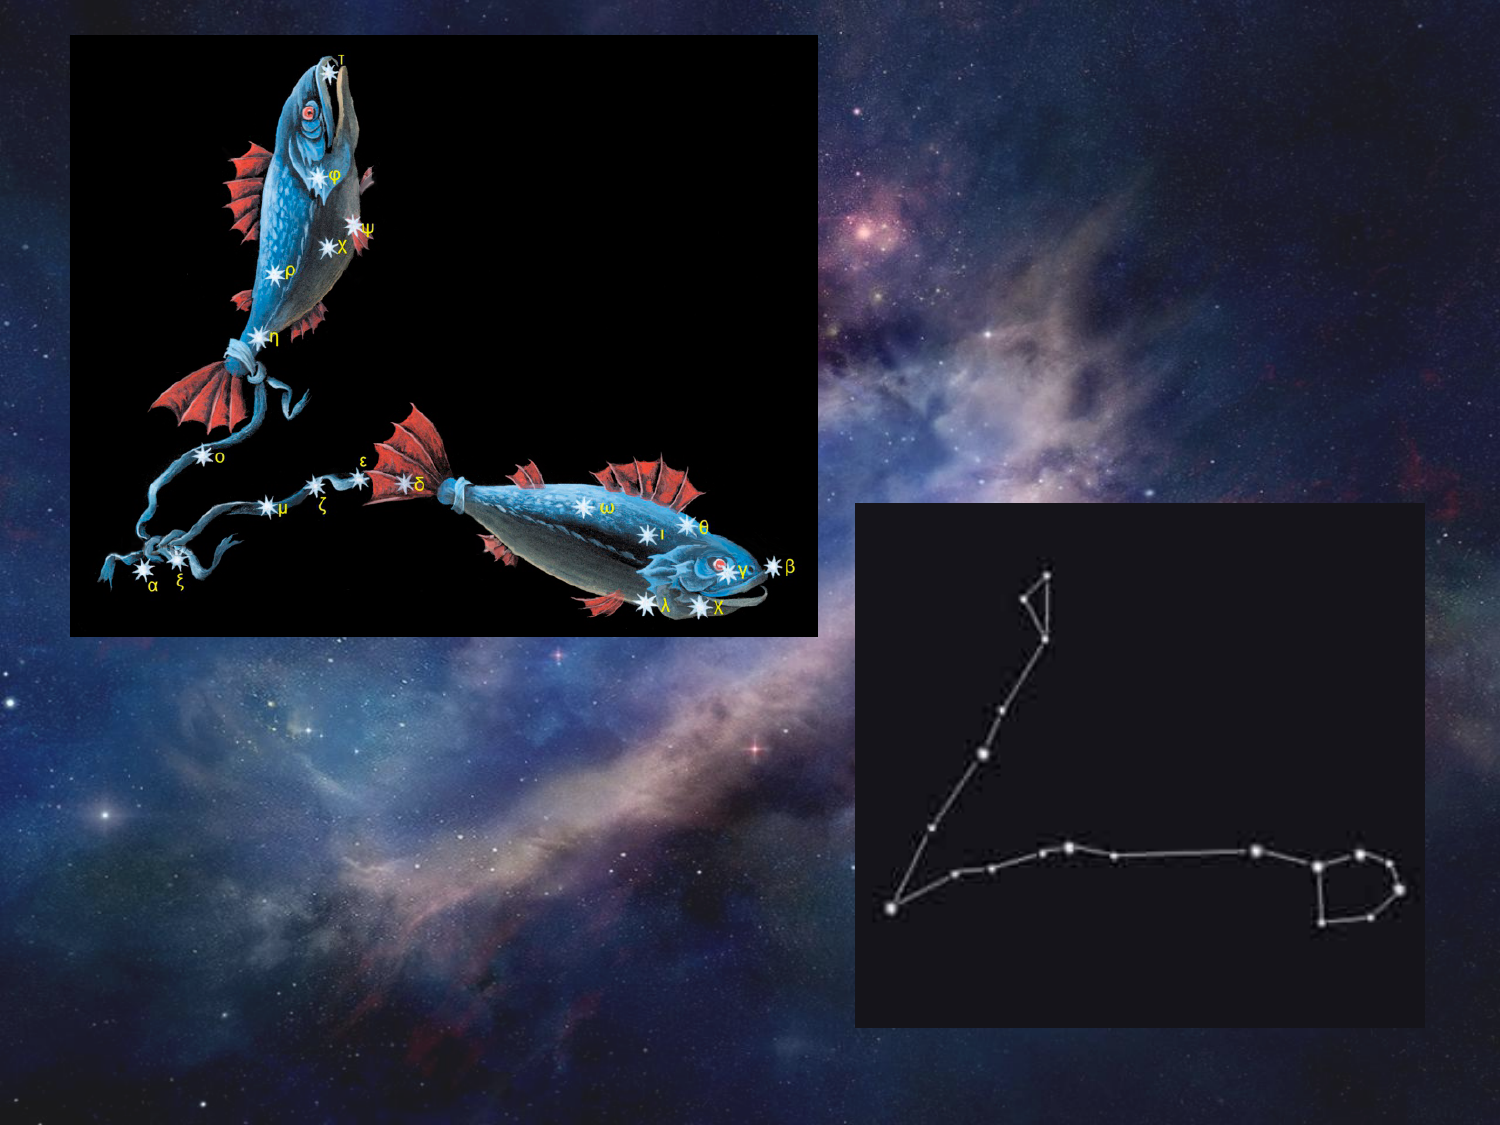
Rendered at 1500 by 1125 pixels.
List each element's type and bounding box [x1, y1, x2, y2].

picture [70, 34, 819, 637]
picture [855, 503, 1425, 1028]
